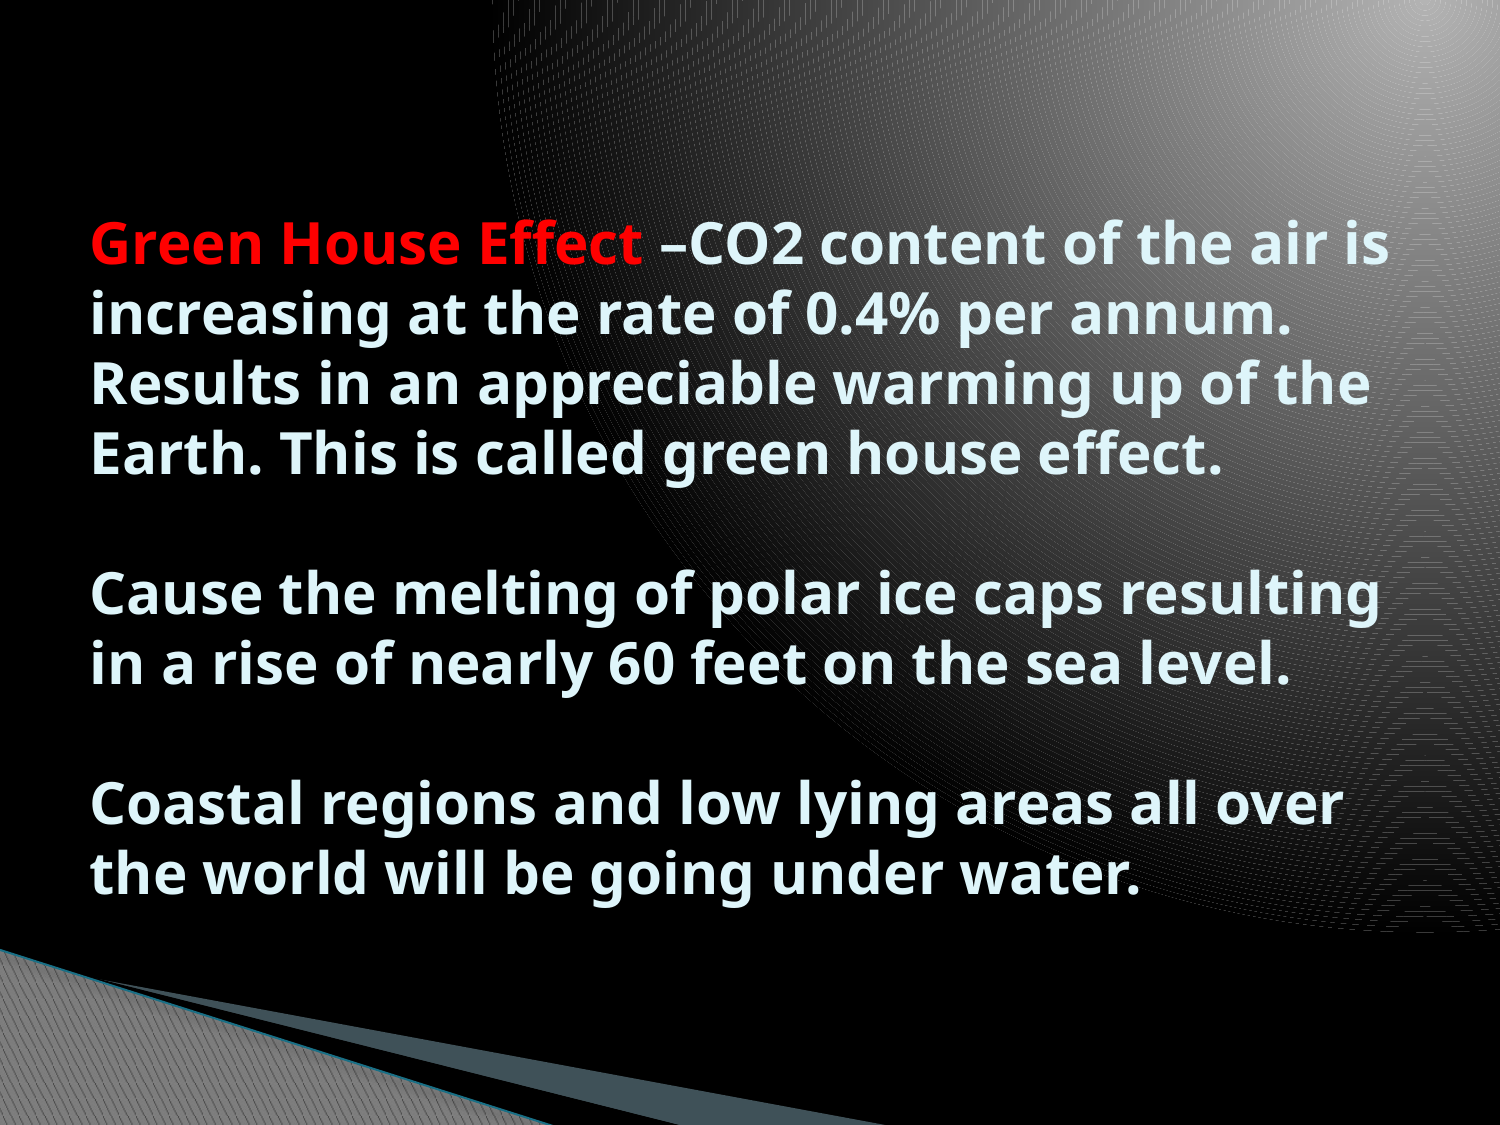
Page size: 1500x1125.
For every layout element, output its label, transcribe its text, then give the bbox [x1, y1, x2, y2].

title Green House Effect –CO2 content of the air is increasing at the rate of 0.4% per annum. Results in an appreciable warming up of the Earth. This is called green house effect. Cause the melting of polar ice caps resulting in a rise of nearly 60 feet on the sea level. Coastal regions and low lying areas all over the world will be going under water. [75, 75, 1425, 1038]
picture [0, 952, 543, 1125]
